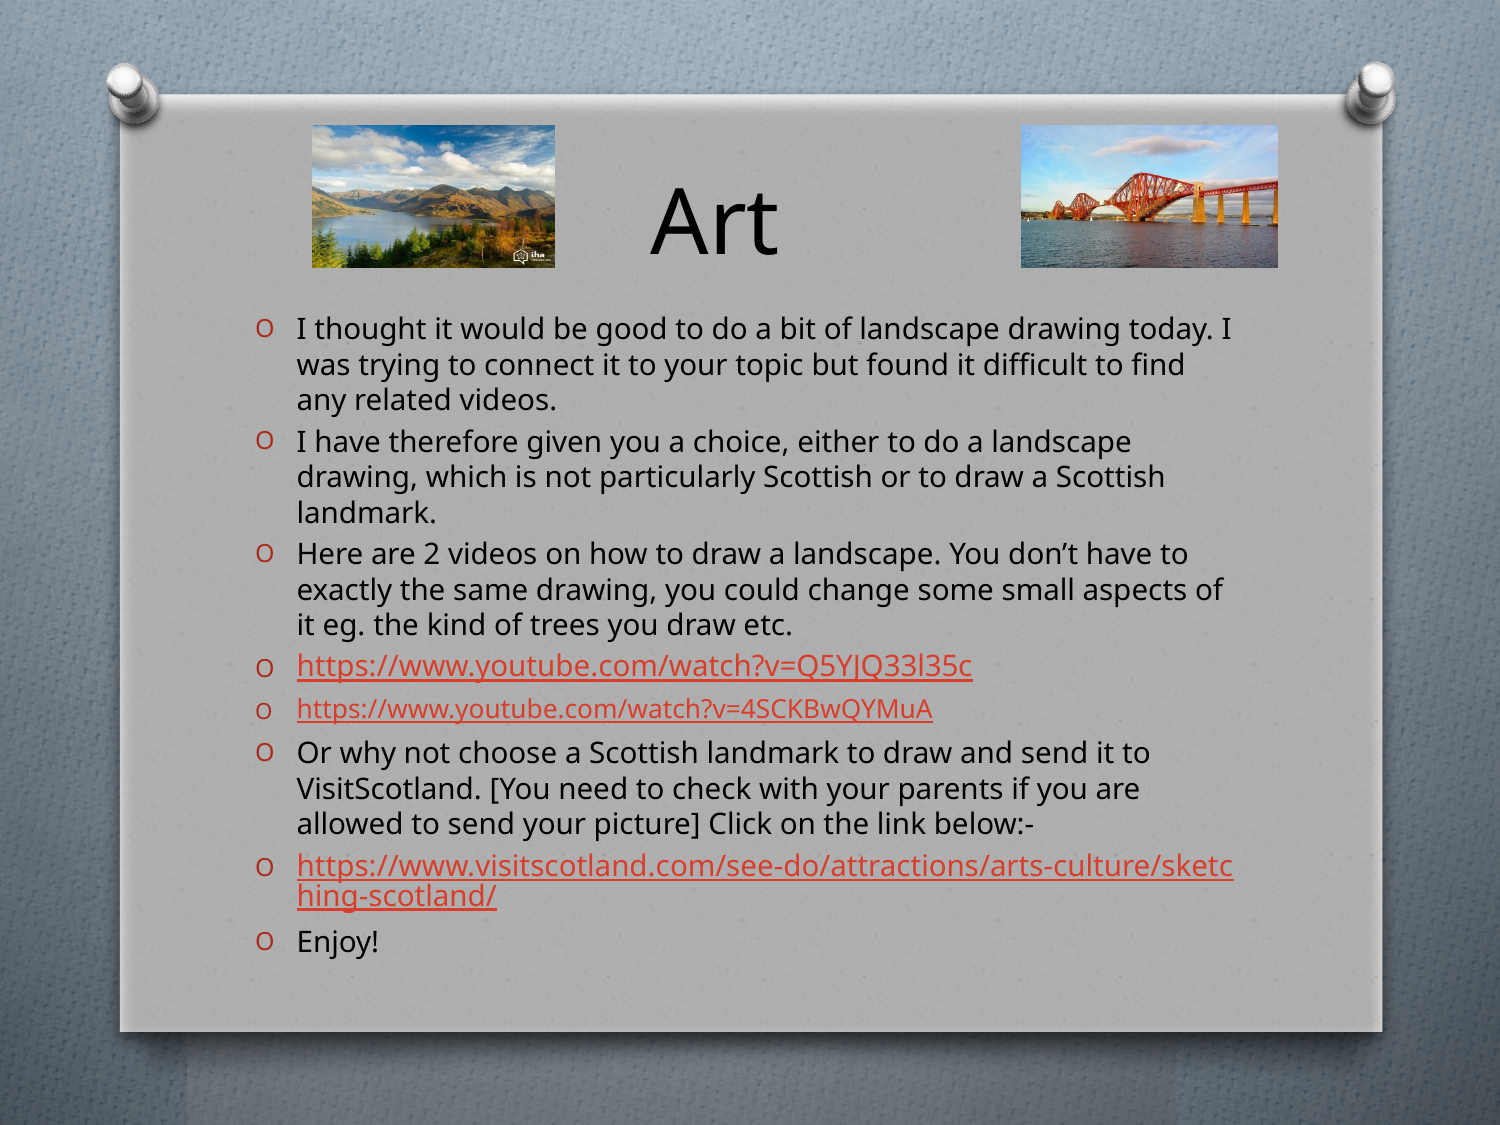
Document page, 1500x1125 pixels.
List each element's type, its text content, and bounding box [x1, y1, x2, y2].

picture [1021, 125, 1278, 268]
picture [312, 125, 556, 268]
picture [1317, 35, 1439, 156]
list I thought it would be good to do a bit of landscape drawing today. I was trying to connect it to your topic but found it difficult to find any related videos. I have therefore given you a choice, either to do a landscape drawing, which is not particularly Scottish or to draw a Scottish landmark. Here are 2 videos on how to draw a landscape. You don’t have to exactly the same drawing, you could change some small aspects of it eg. the kind of trees you draw etc. https://www.youtube.com/watch?v=Q5YJQ33l35c https://www.youtube.com/watch?v=4SCKBwQYMuA Or why not choose a Scottish landmark to draw and send it to VisitScotland. [You need to check with your parents if you are allowed to send your picture] Click on the link below:- https://www.visitscotland.com/see-do/attractions/arts-culture/sketching-scotland/ Enjoy! [240, 302, 1257, 939]
picture [75, 29, 198, 153]
title Art [179, 134, 1323, 303]
